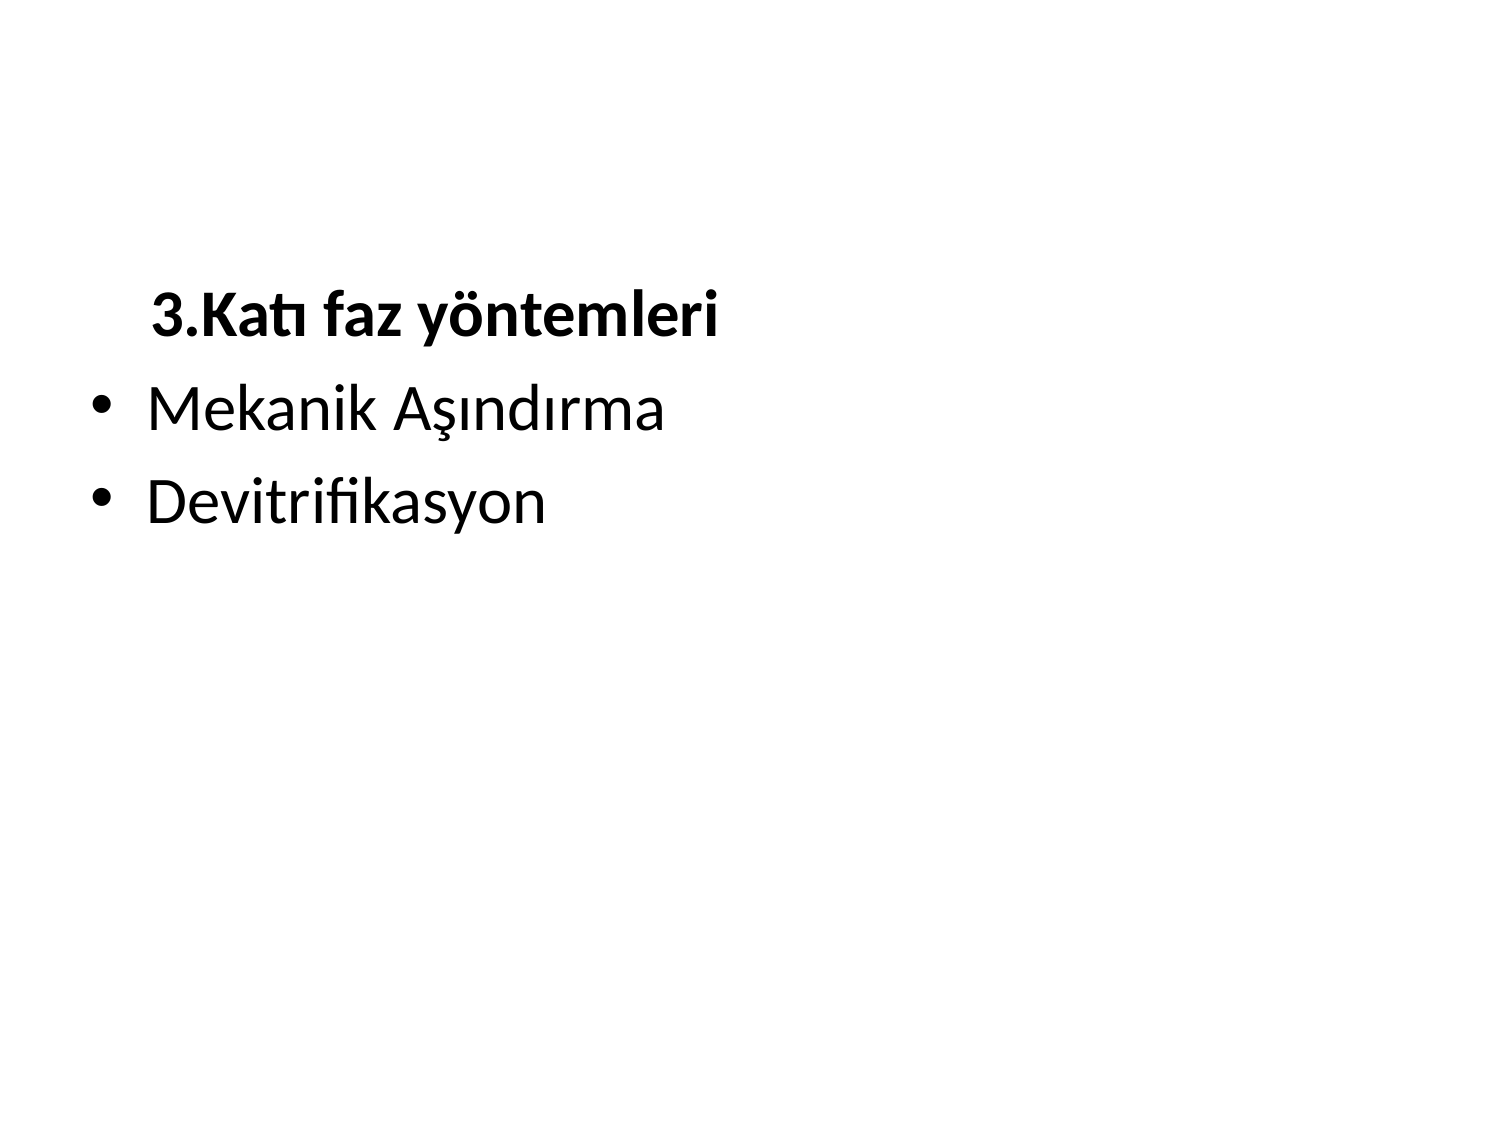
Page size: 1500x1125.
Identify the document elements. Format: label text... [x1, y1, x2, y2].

list 3.Katı faz yöntemleri Mekanik Aşındırma Devitrifikasyon [75, 262, 1425, 1005]
